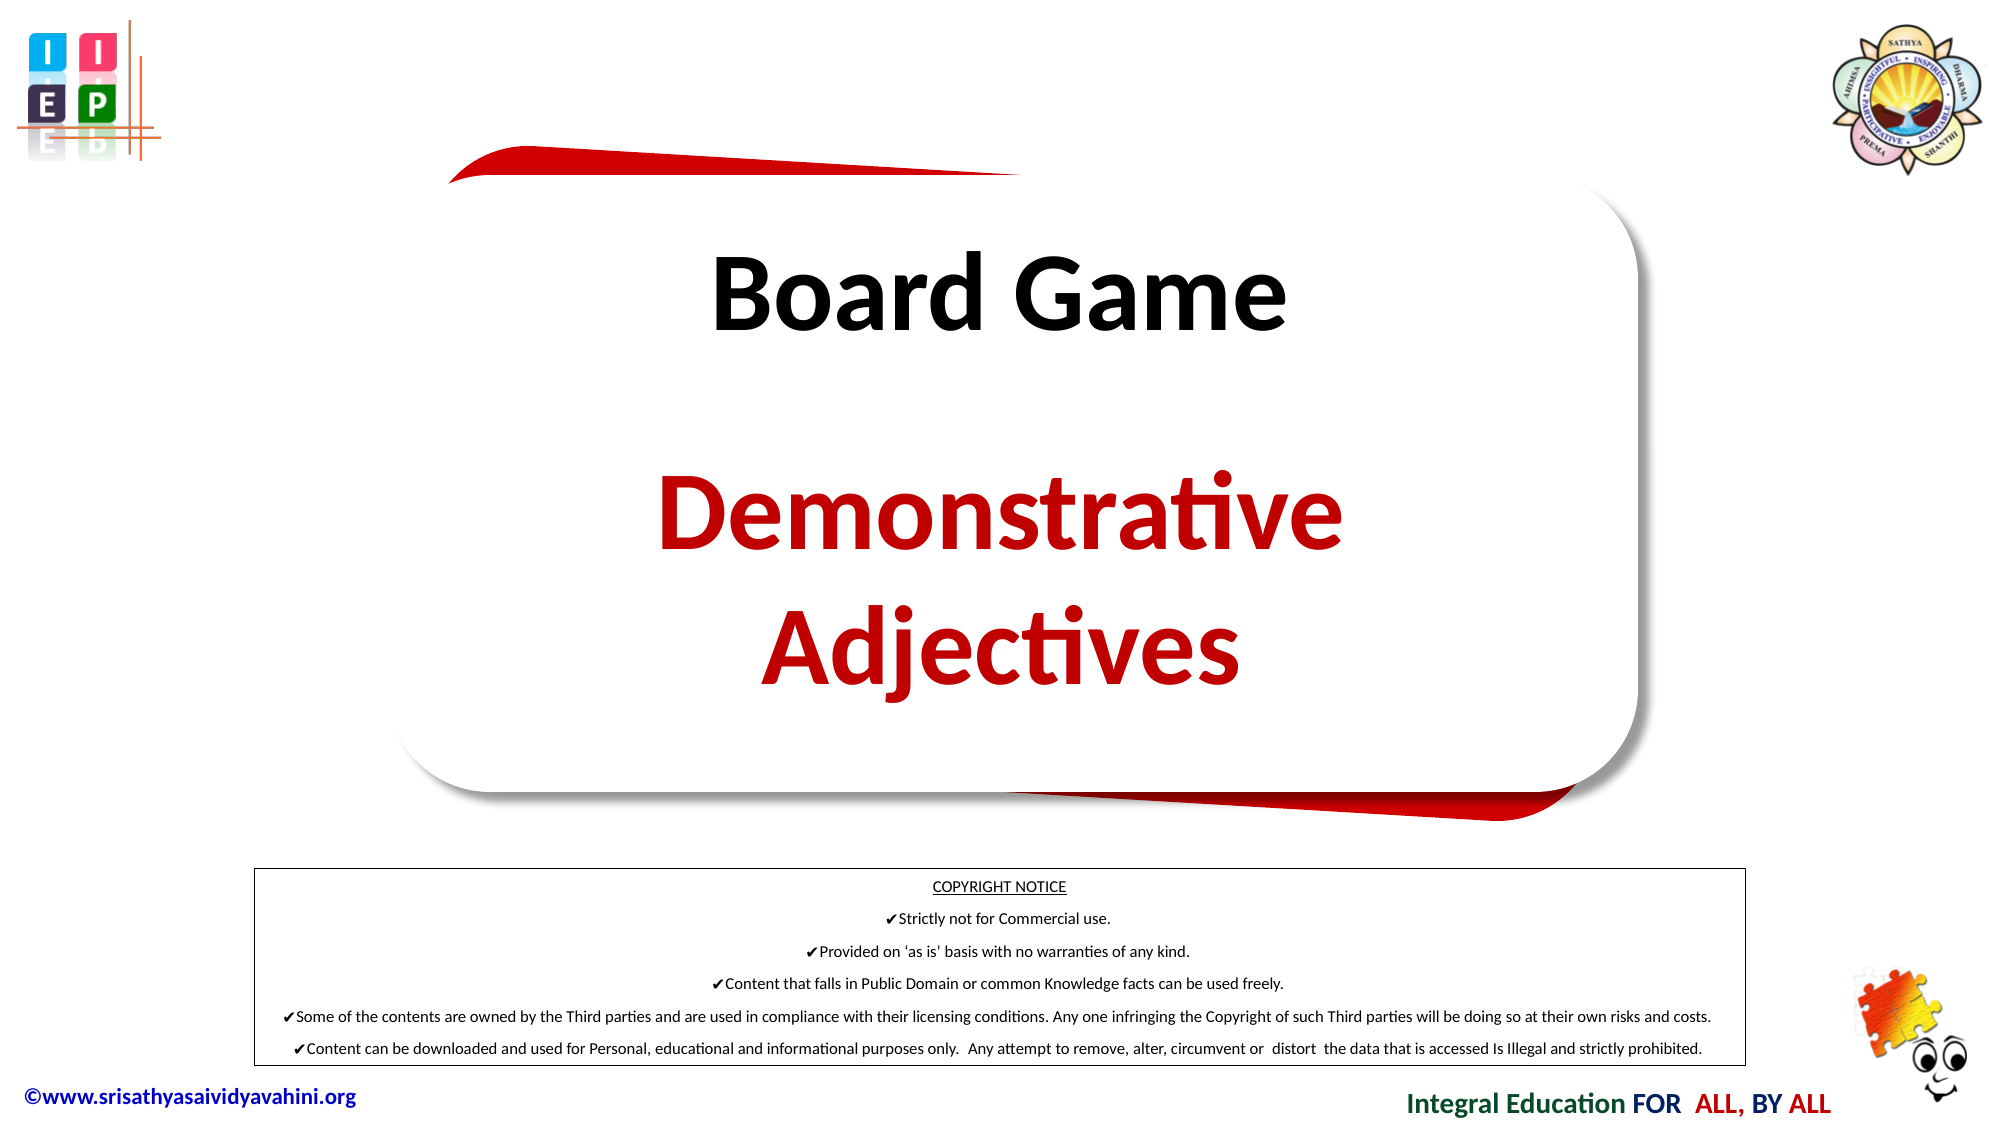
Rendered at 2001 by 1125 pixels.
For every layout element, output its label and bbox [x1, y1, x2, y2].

picture [1827, 21, 1986, 176]
picture [14, 18, 163, 176]
picture [1831, 957, 1982, 1108]
text_box [387, 174, 1639, 793]
